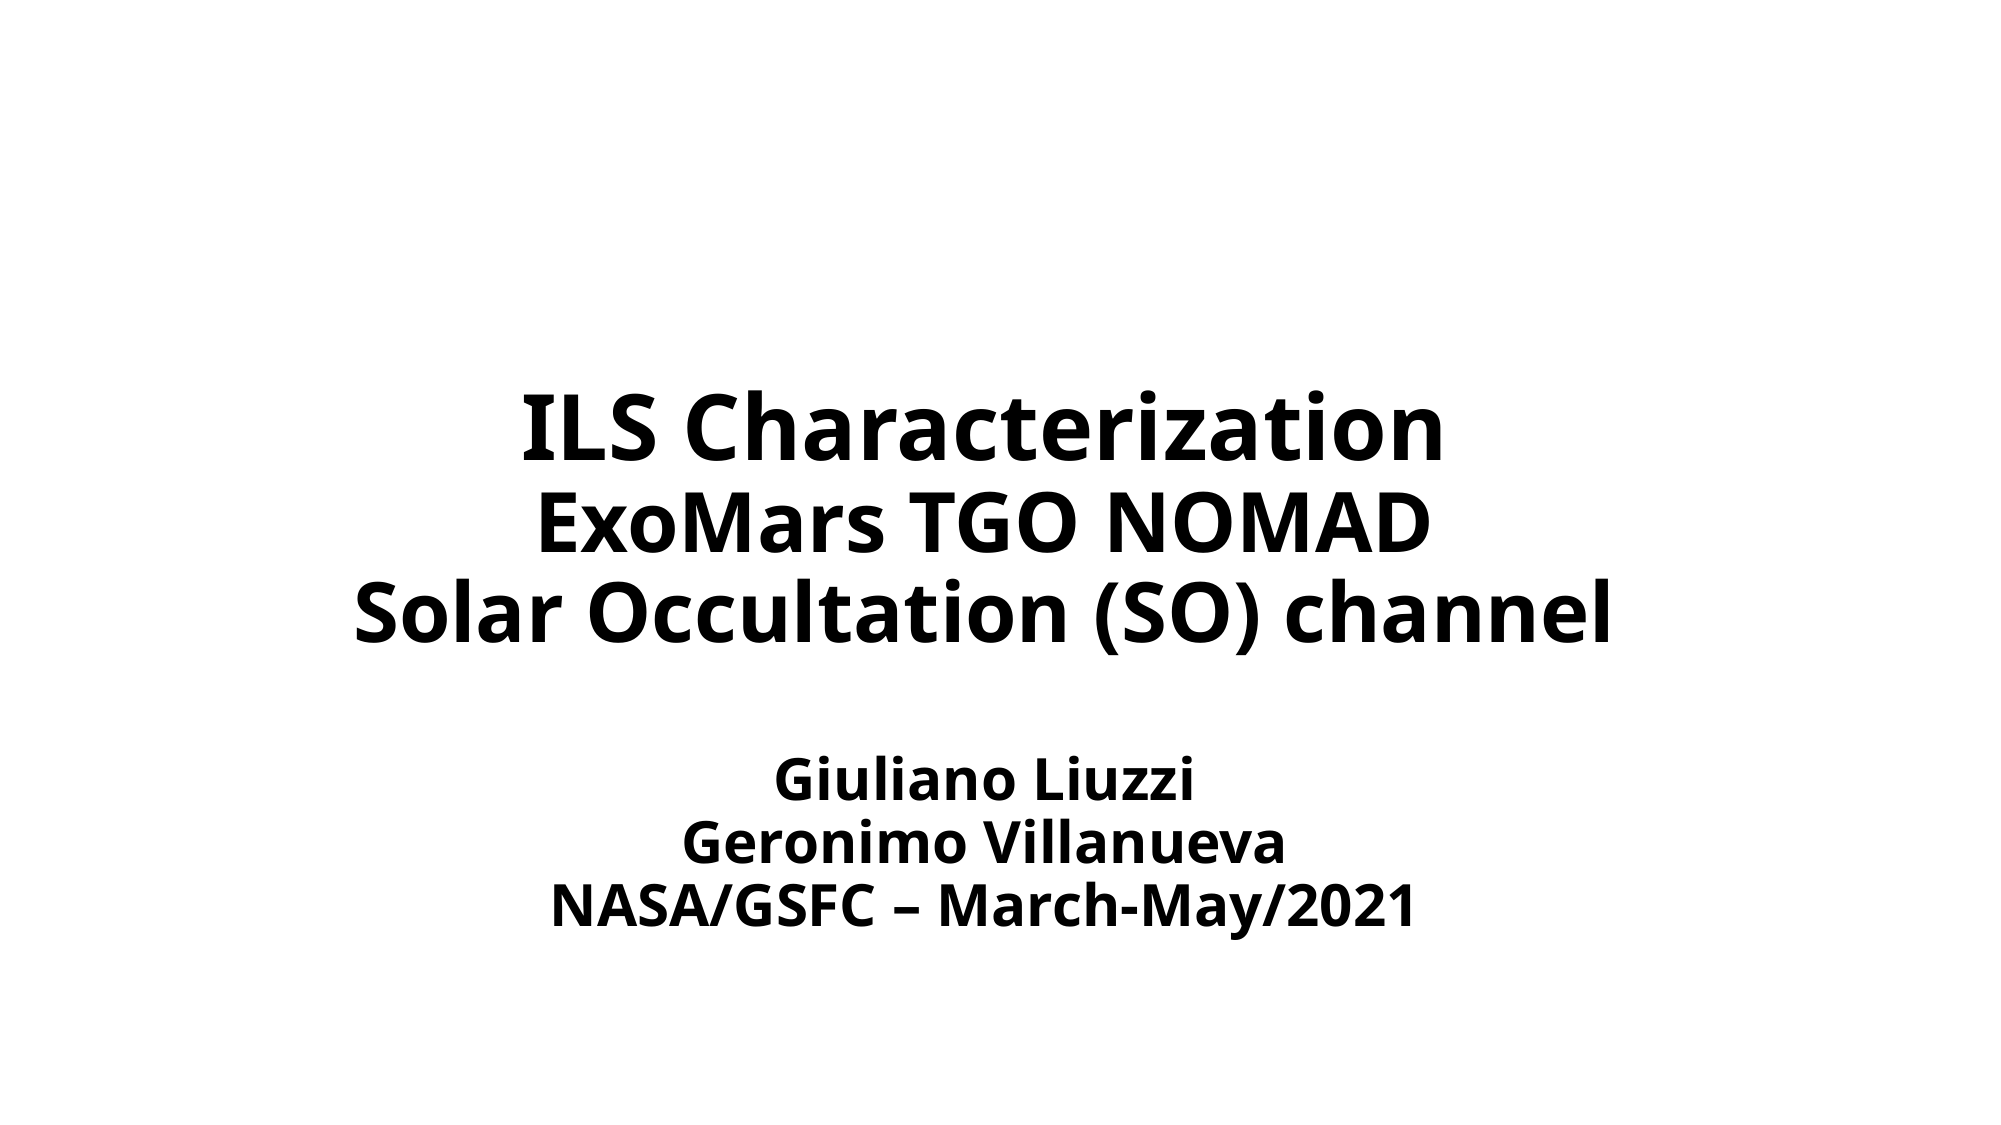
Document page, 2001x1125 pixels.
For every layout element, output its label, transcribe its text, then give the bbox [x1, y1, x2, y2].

title ILS Characterization ExoMars TGO NOMAD Solar Occultation (SO) channel Giuliano Liuzzi Geronimo Villanueva NASA/GSFC – March-May/2021 [234, 111, 1735, 1057]
